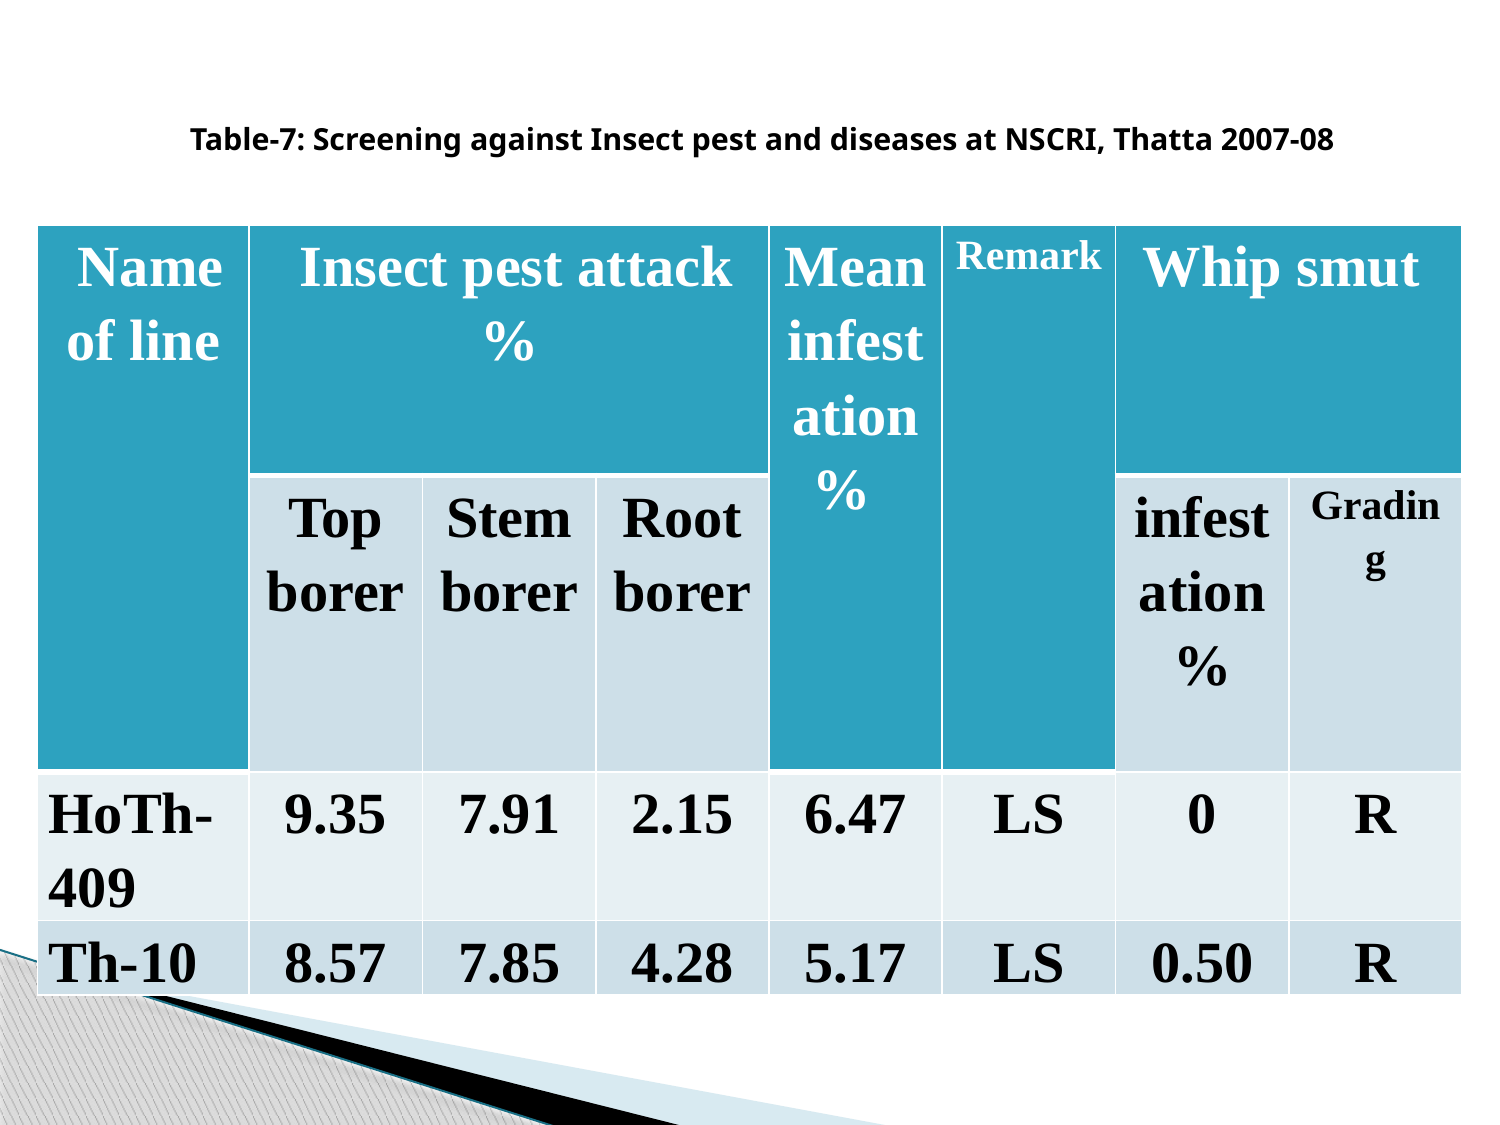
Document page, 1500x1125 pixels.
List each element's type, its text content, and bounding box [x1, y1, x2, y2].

table_cell R [1290, 921, 1461, 994]
table_cell HoTh-409 [38, 775, 248, 920]
table_cell R [1290, 773, 1461, 920]
title Table-7: Screening against Insect pest and diseases at NSCRI, Thatta 2007-08 [75, 45, 1450, 233]
table_cell LS [943, 921, 1115, 994]
table_cell infestation % [1116, 478, 1288, 771]
table_cell 0 [1116, 773, 1288, 920]
table_cell 9.35 [250, 773, 422, 920]
table_cell Top borer [250, 478, 422, 771]
table_cell 0.50 [1116, 921, 1288, 994]
table_header Whip smut [1116, 226, 1461, 473]
table_cell 2.15 [597, 773, 768, 920]
table_cell Stem borer [423, 478, 595, 771]
table_cell 8.57 [250, 921, 422, 994]
table_cell 5.17 [770, 921, 941, 994]
table_header Remark [943, 233, 1115, 769]
table_cell 4.28 [597, 921, 768, 994]
table_header Insect pest attack % [250, 233, 768, 473]
table_cell Th-10 [38, 921, 248, 994]
table_header Mean infestation % [770, 233, 941, 769]
table_cell LS [943, 775, 1115, 920]
table_header Name of line [38, 226, 248, 769]
table_cell Root borer [597, 478, 768, 771]
table_cell 6.47 [770, 775, 941, 920]
table_cell 7.85 [423, 921, 595, 994]
table_cell 7.91 [423, 773, 595, 920]
table_cell Grading [1290, 478, 1461, 771]
